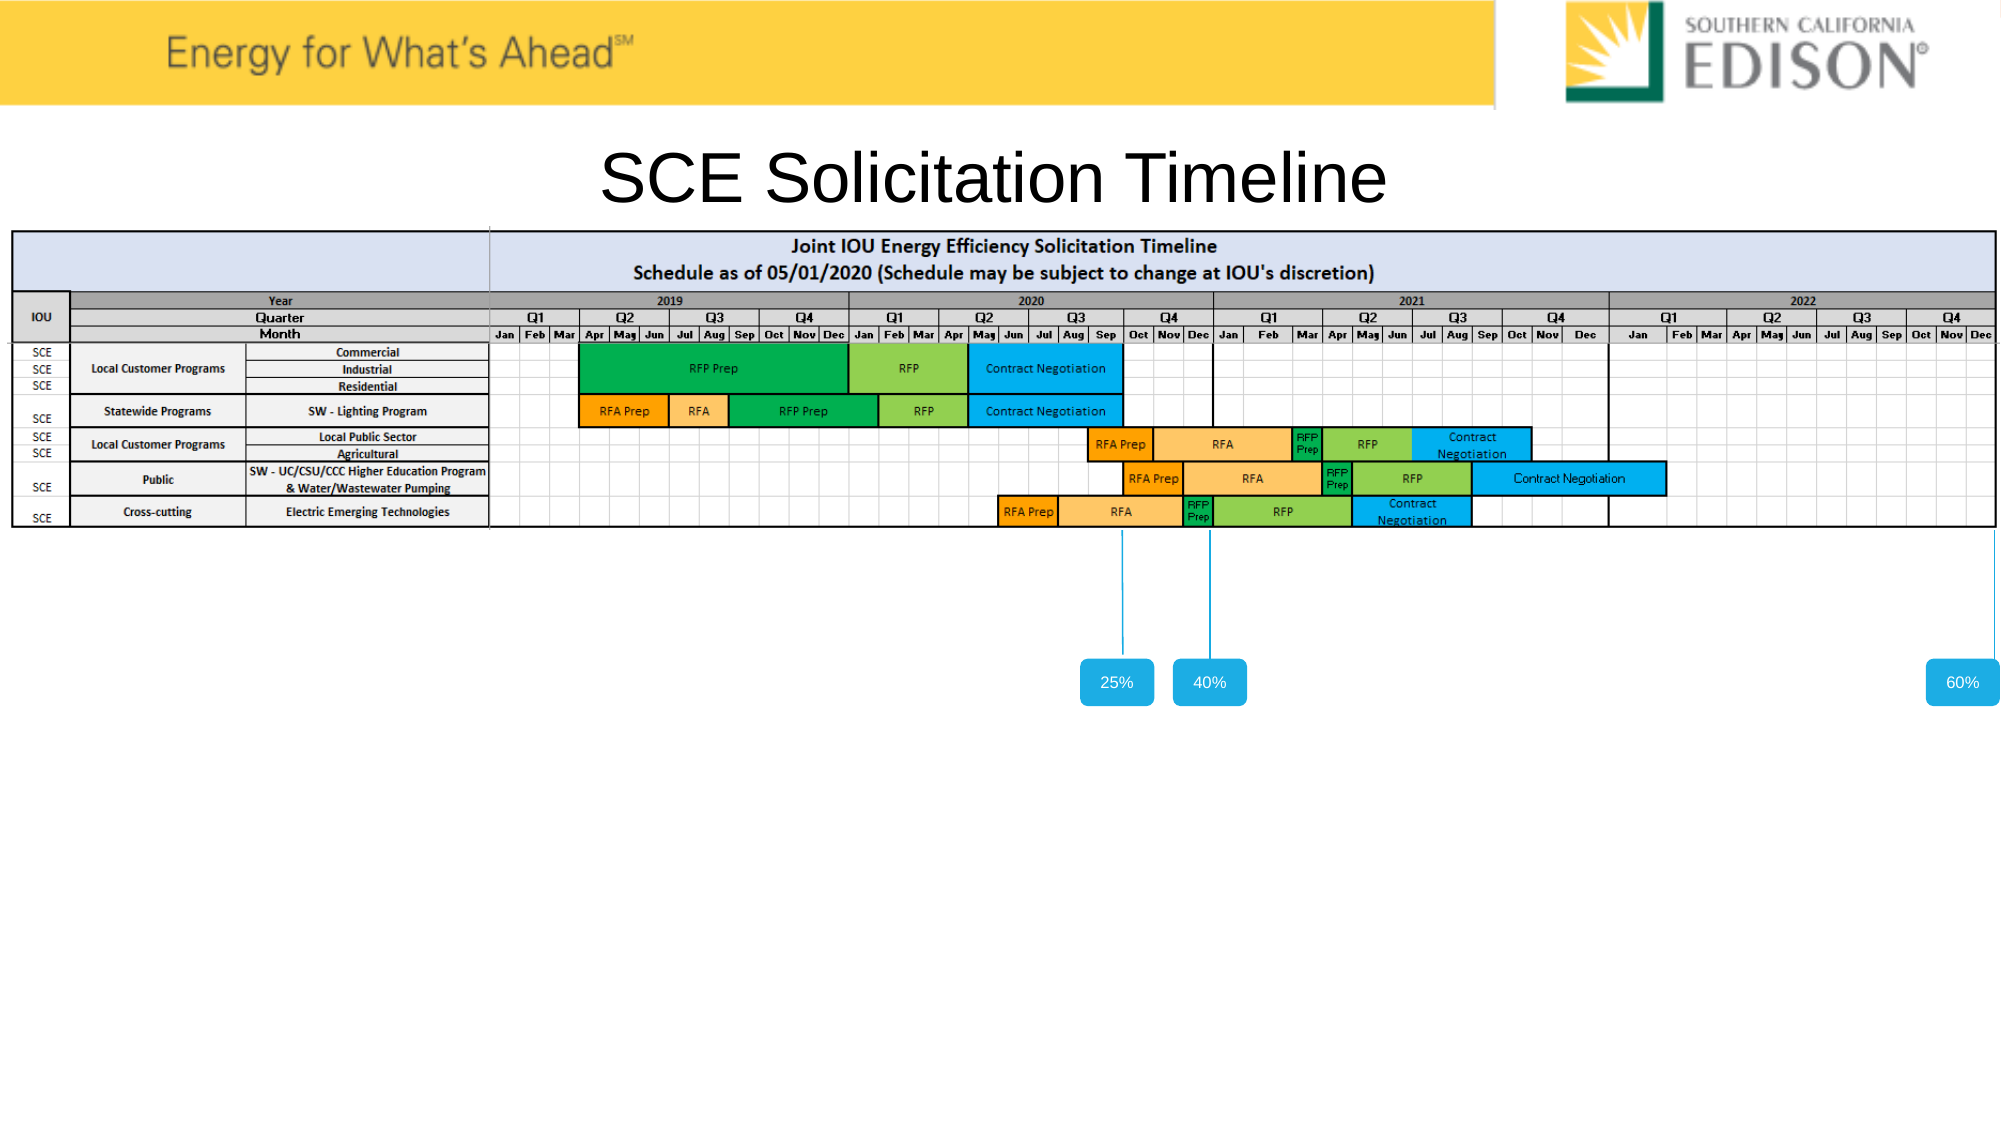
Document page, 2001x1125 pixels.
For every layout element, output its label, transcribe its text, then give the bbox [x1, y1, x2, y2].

title SCE Solicitation Timeline [94, 121, 1895, 225]
text_box 60% [1923, 656, 2000, 709]
text_box 25% [1078, 656, 1157, 709]
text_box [1120, 541, 1124, 655]
text_box 40% [1170, 656, 1250, 709]
picture [7, 226, 2000, 531]
picture [0, 0, 2000, 110]
